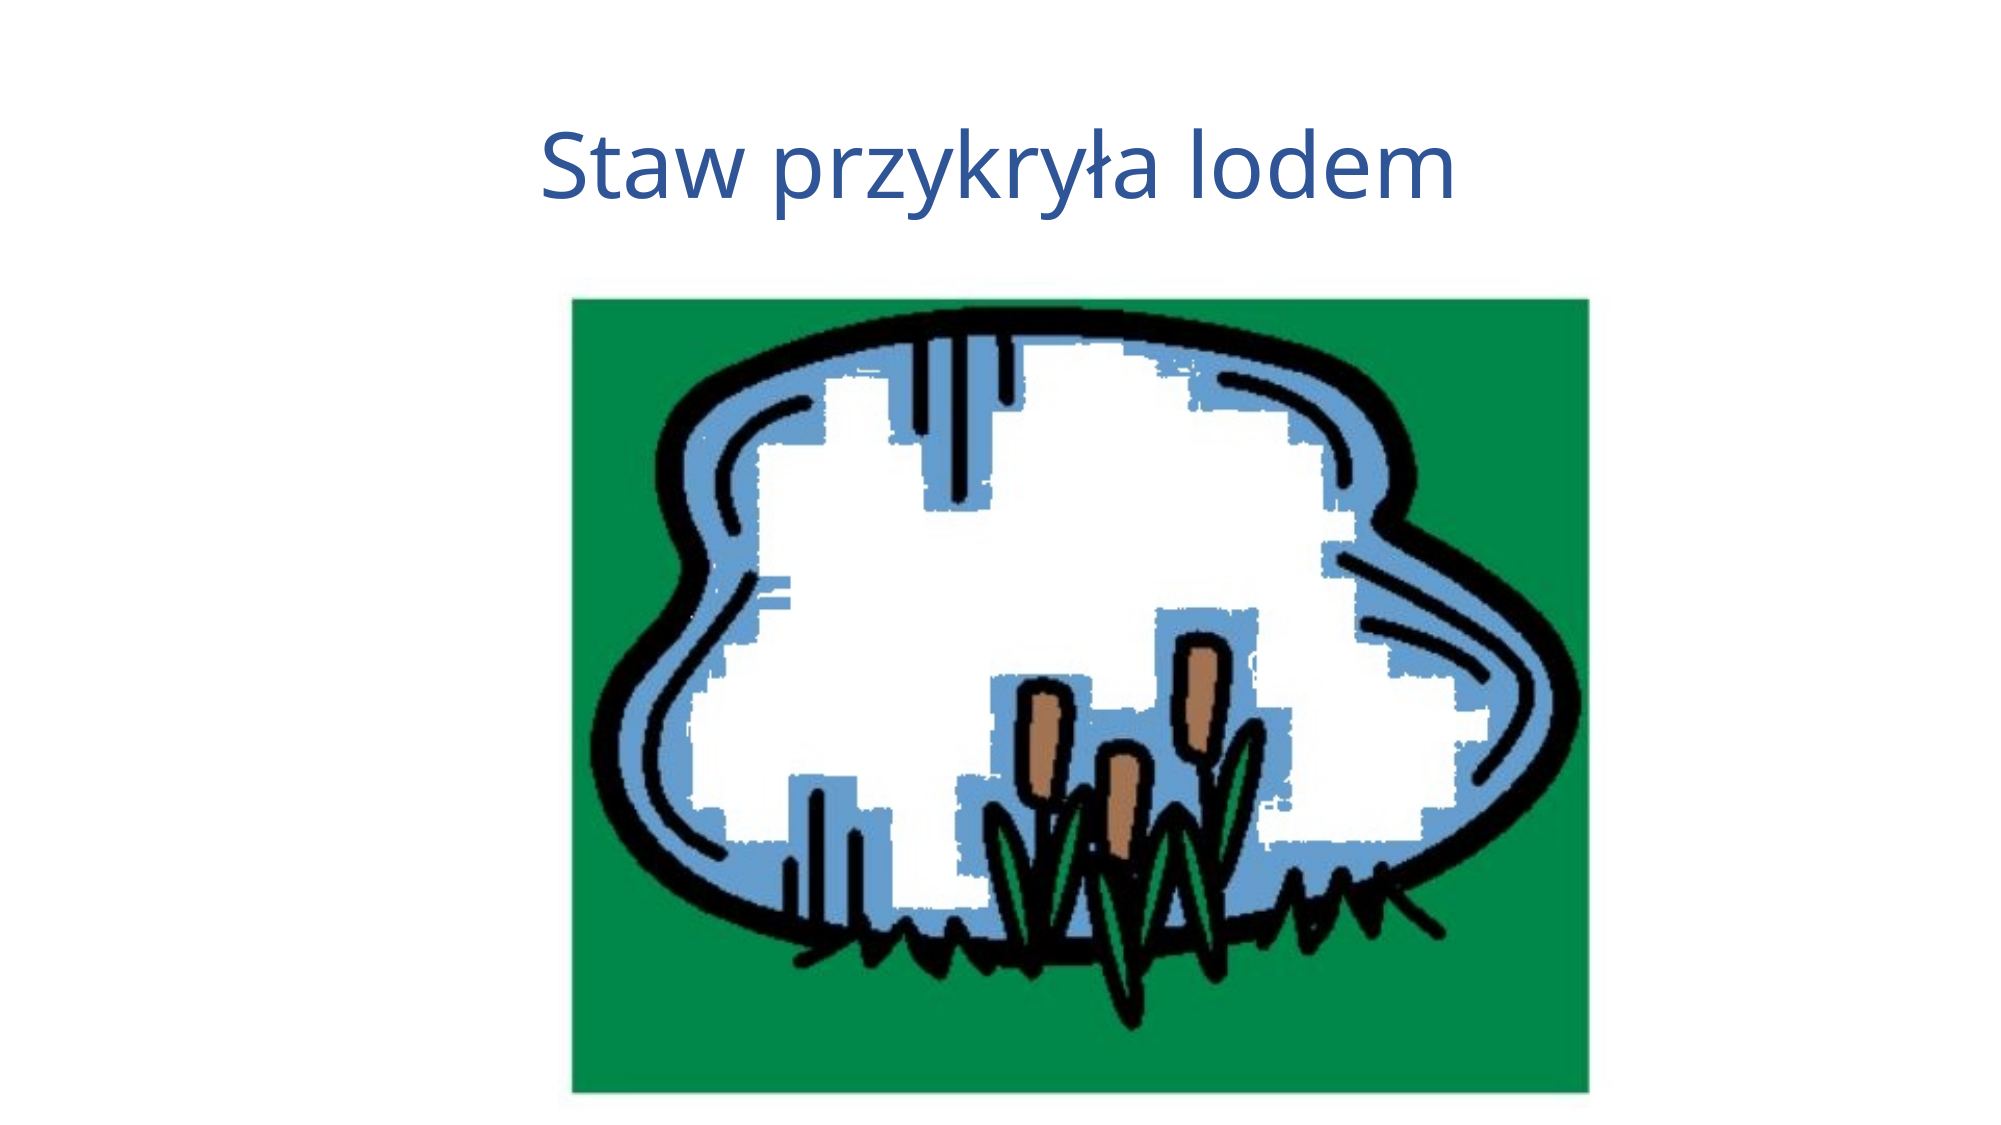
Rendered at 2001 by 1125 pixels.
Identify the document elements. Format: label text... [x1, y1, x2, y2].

picture [558, 277, 1613, 1116]
title Staw przykryła lodem [137, 59, 1863, 278]
